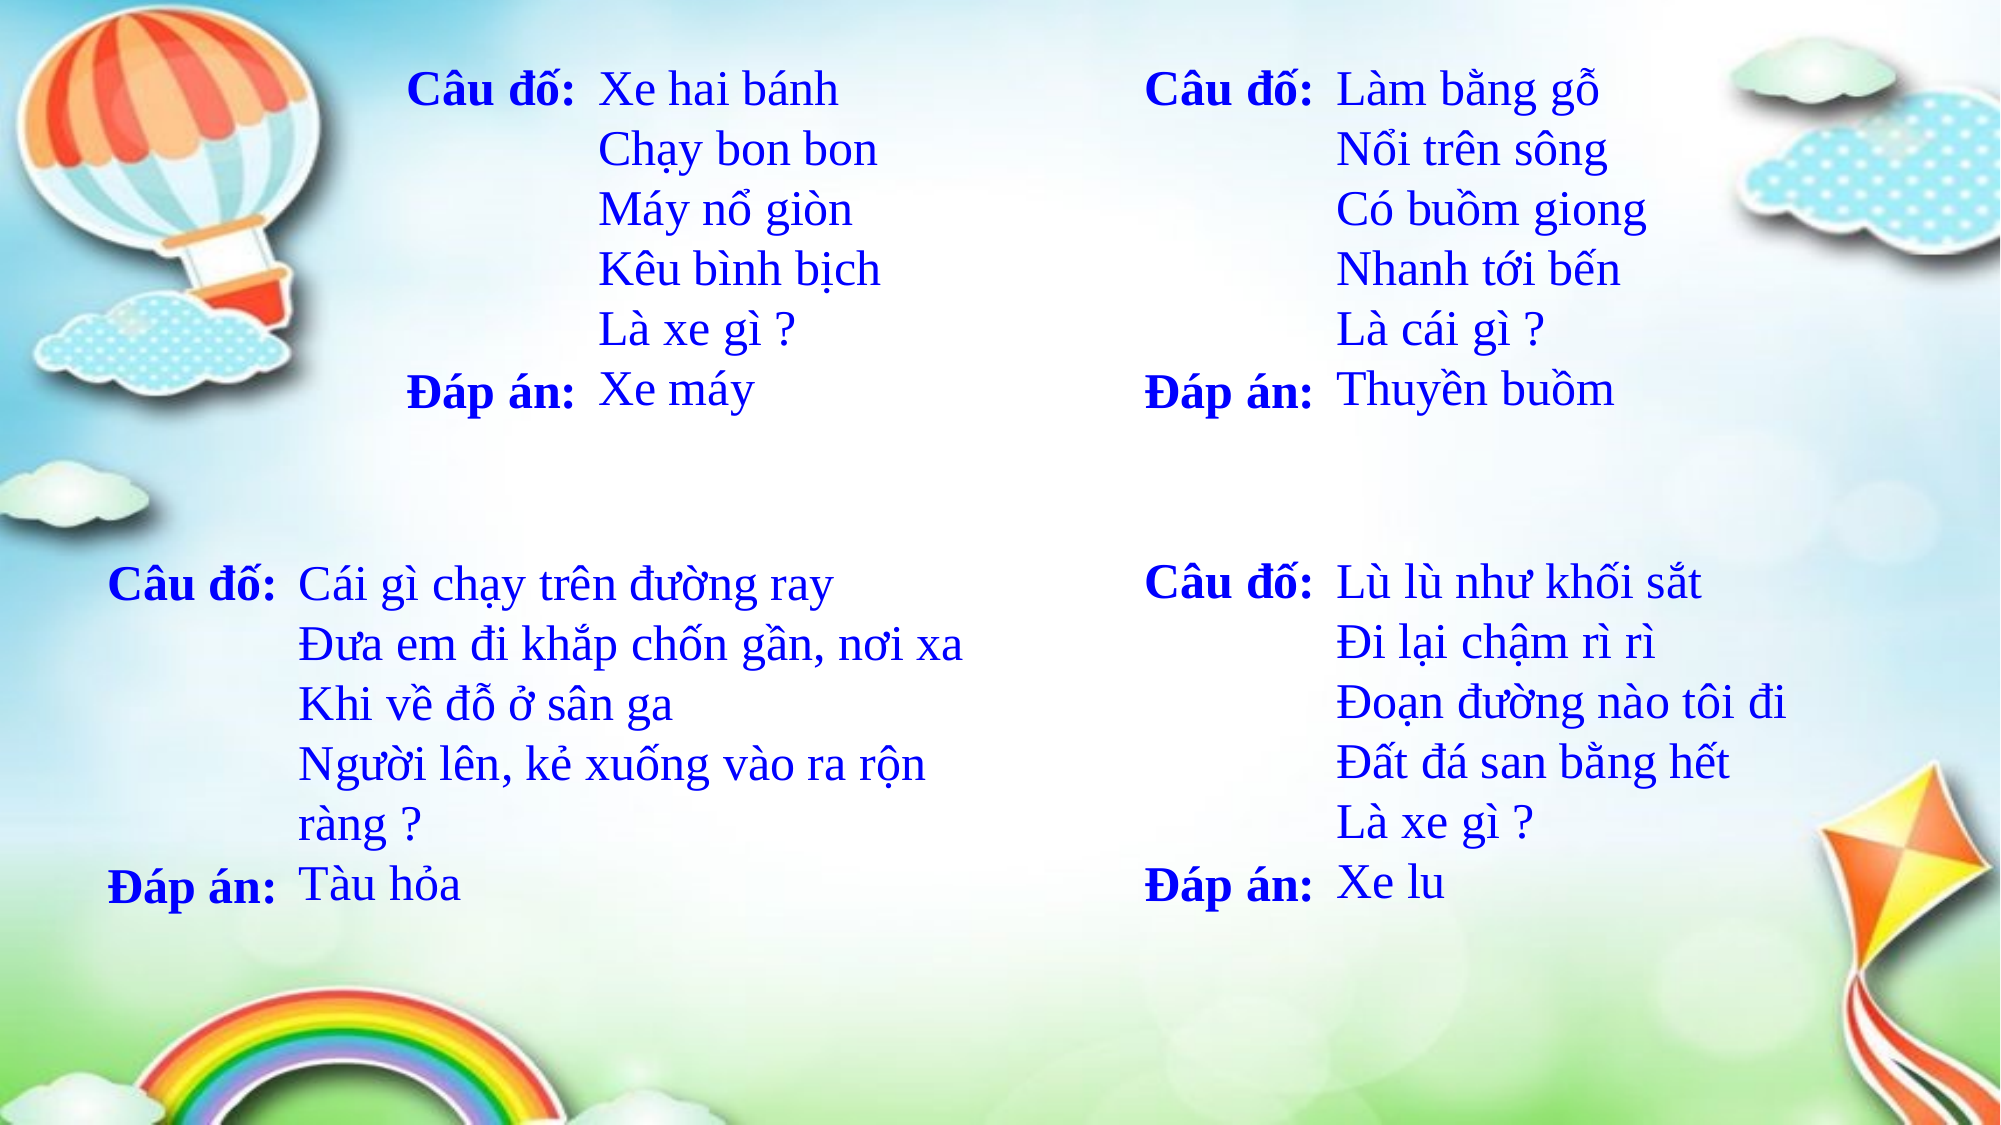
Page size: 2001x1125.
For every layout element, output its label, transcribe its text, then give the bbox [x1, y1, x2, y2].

text_box Đáp án: [92, 845, 327, 921]
text_box Cái gì chạy trên đường ray Đưa em đi khắp chốn gần, nơi xa Khi về đỗ ở sân ga Người lên, kẻ xuống vào ra rộn ràng ? Tàu hỏa [283, 542, 1062, 918]
text_box Đáp án: [1129, 843, 1346, 919]
text_box Xe hai bánh Chạy bon bon Máy nổ giòn Kêu bình bịch Là xe gì ? Xe máy [583, 48, 974, 424]
text_box Đáp án: [1129, 351, 1346, 427]
text_box Đáp án: [391, 351, 608, 427]
text_box Làm bằng gỗ Nổi trên sông Có buồm giong Nhanh tới bến Là cái gì ? Thuyền buồm [1321, 48, 1712, 424]
text_box Câu đố: [92, 542, 313, 618]
text_box Lù lù như khối sắt Đi lại chậm rì rì Đoạn đường nào tôi đi Đất đá san bằng hết Là xe gì ? Xe lu [1321, 540, 1863, 916]
text_box Câu đố: [1129, 48, 1333, 124]
picture [0, 0, 2001, 1125]
text_box Câu đố: [1129, 540, 1333, 616]
text_box Câu đố: [391, 48, 595, 124]
